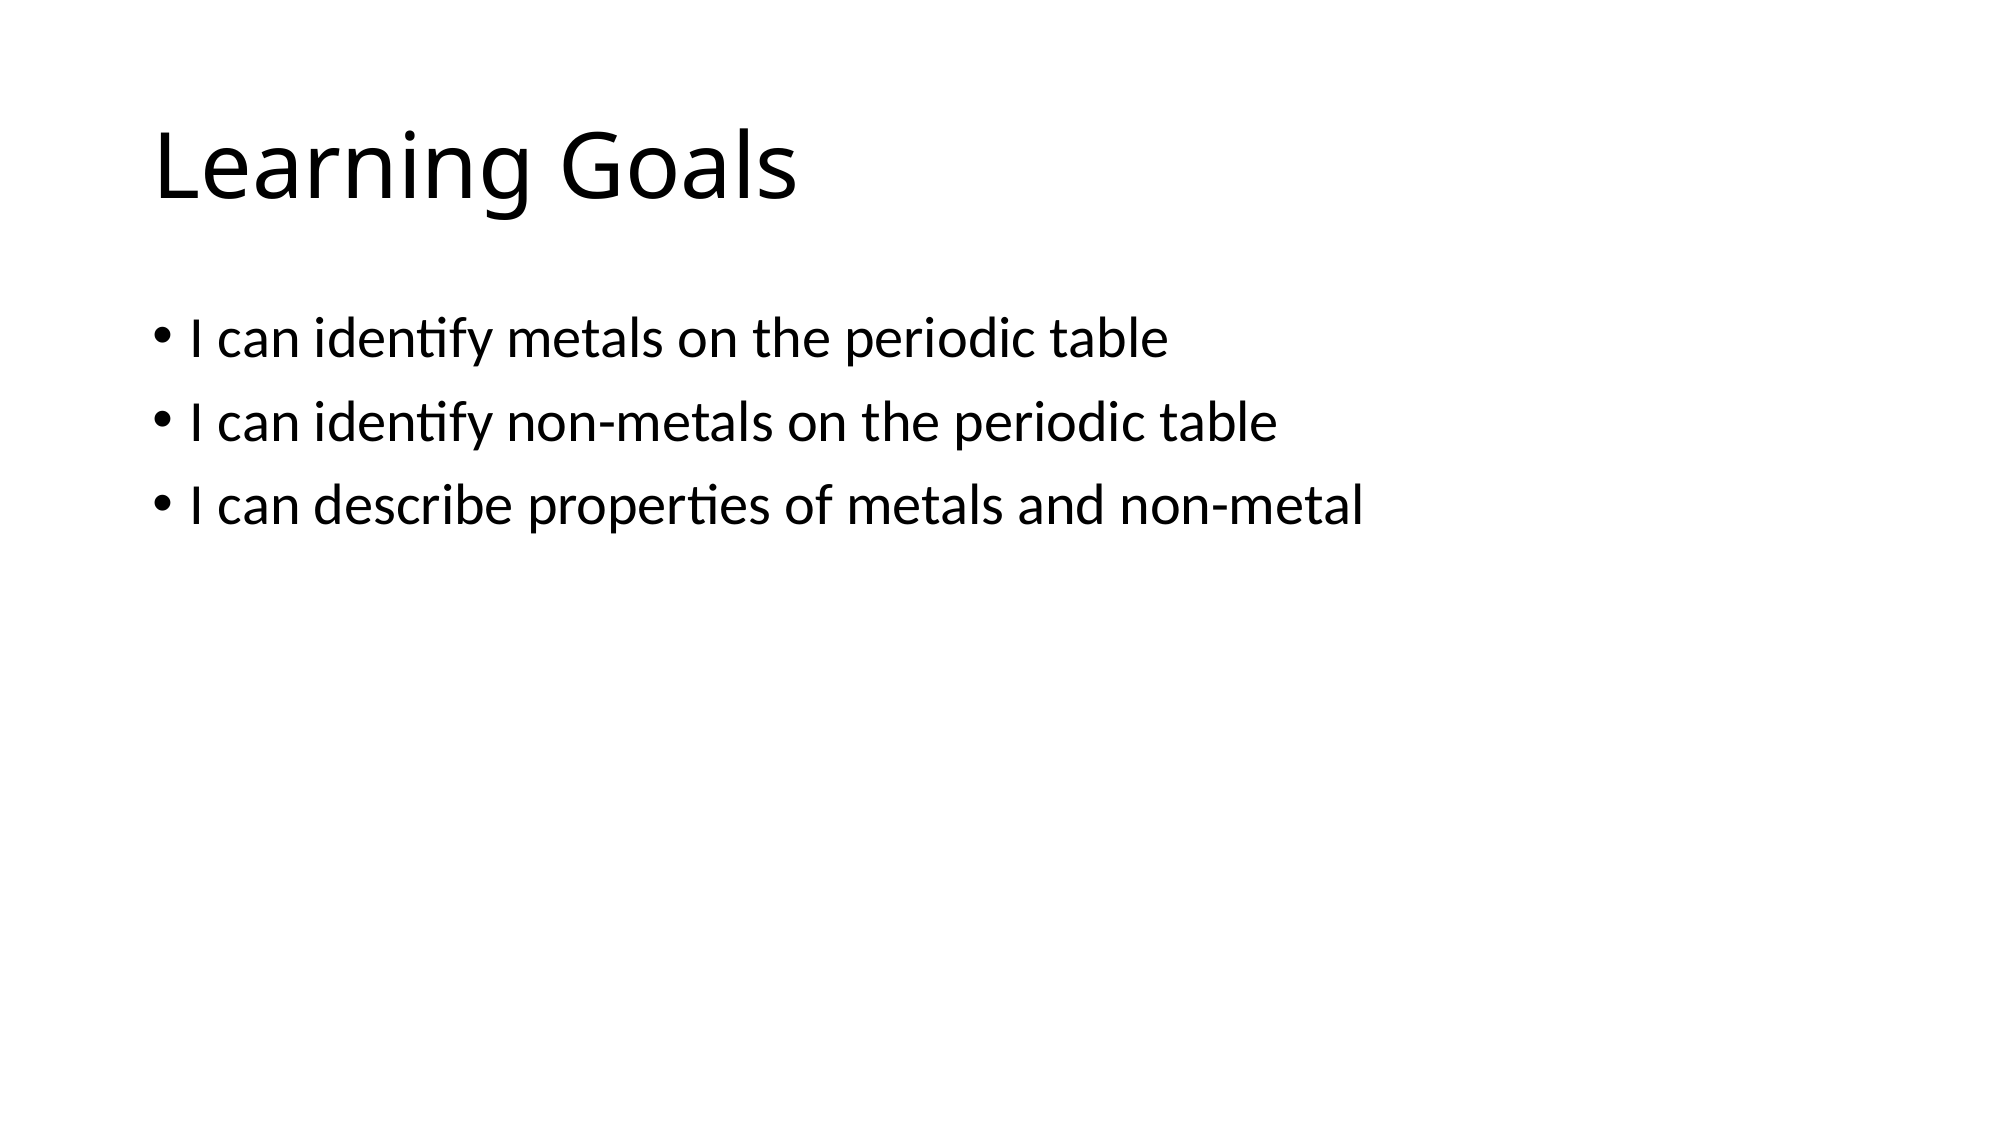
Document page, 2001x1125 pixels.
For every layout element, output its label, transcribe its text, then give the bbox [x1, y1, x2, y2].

list I can identify metals on the periodic table I can identify non-metals on the periodic table I can describe properties of metals and non-metal [137, 299, 1863, 1014]
title Learning Goals [137, 59, 1863, 278]
